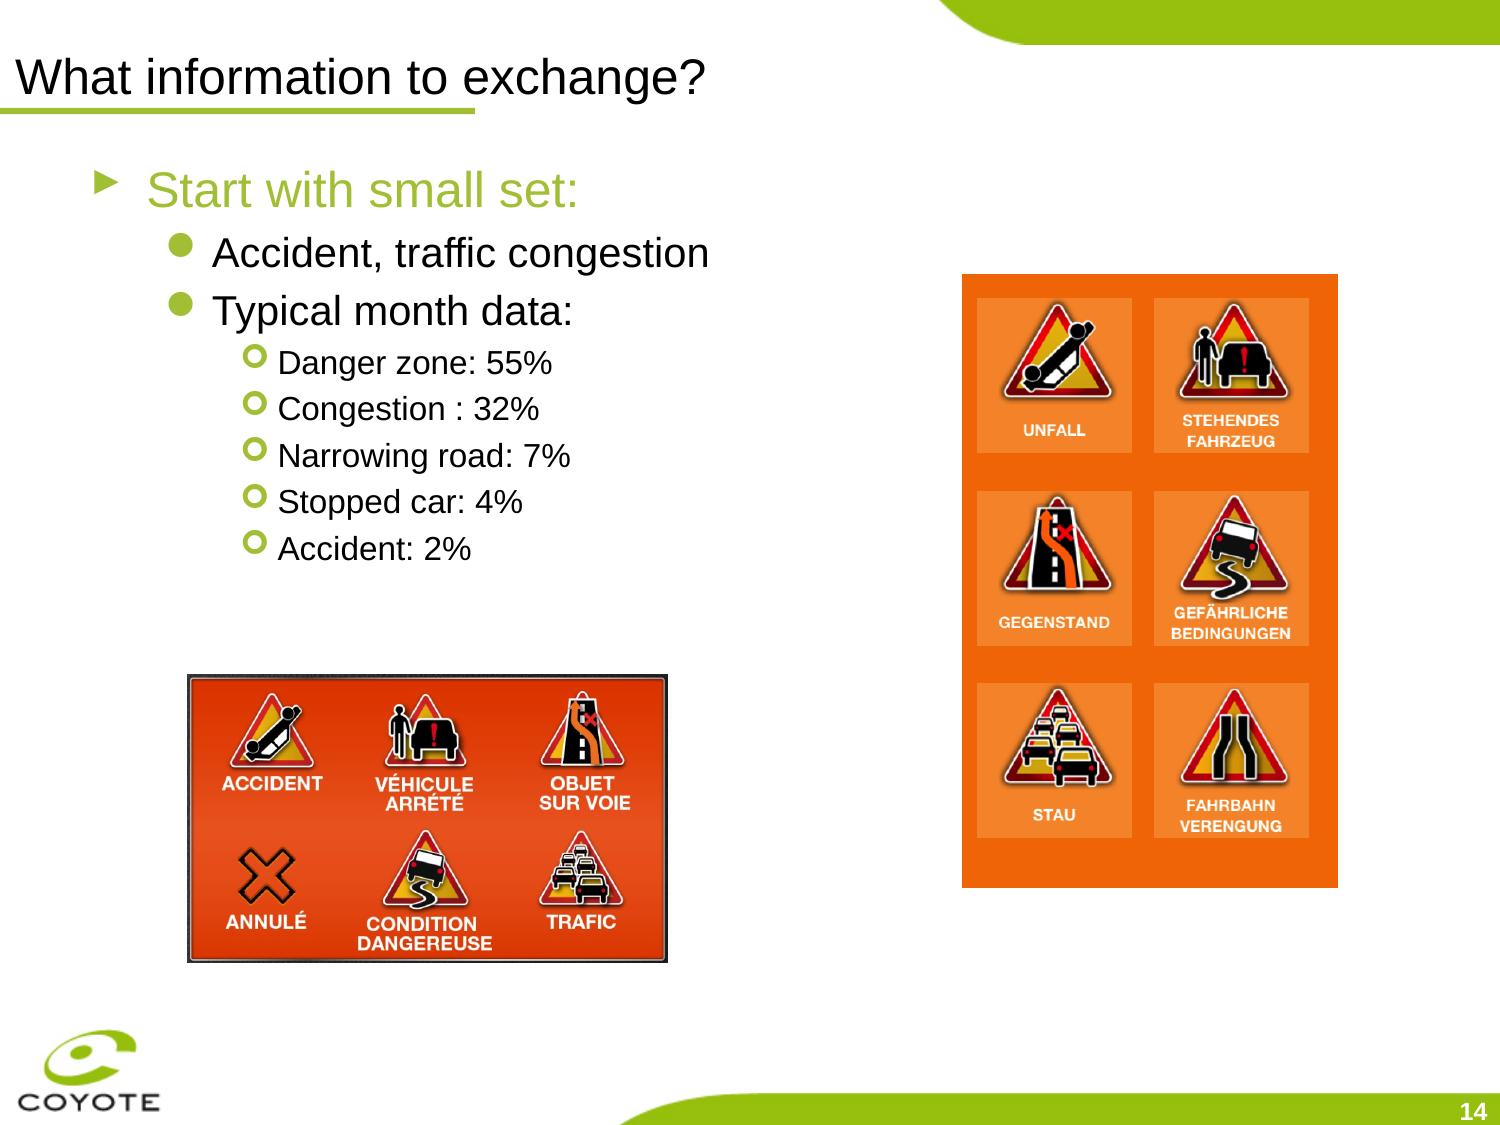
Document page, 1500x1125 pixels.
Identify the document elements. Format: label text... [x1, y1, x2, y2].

title What information to exchange? [0, 46, 1001, 103]
picture [0, 1019, 175, 1125]
list Start with small set: Accident, traffic congestion Typical month data: Danger zone: 55% Congestion : 32% Narrowing road: 7% Stopped car: 4% Accident: 2% [74, 149, 1088, 1006]
picture [612, 1093, 1500, 1125]
picture [937, 0, 1500, 45]
picture [962, 274, 1338, 888]
picture [187, 674, 668, 963]
slide_number 14 [1412, 1095, 1488, 1125]
